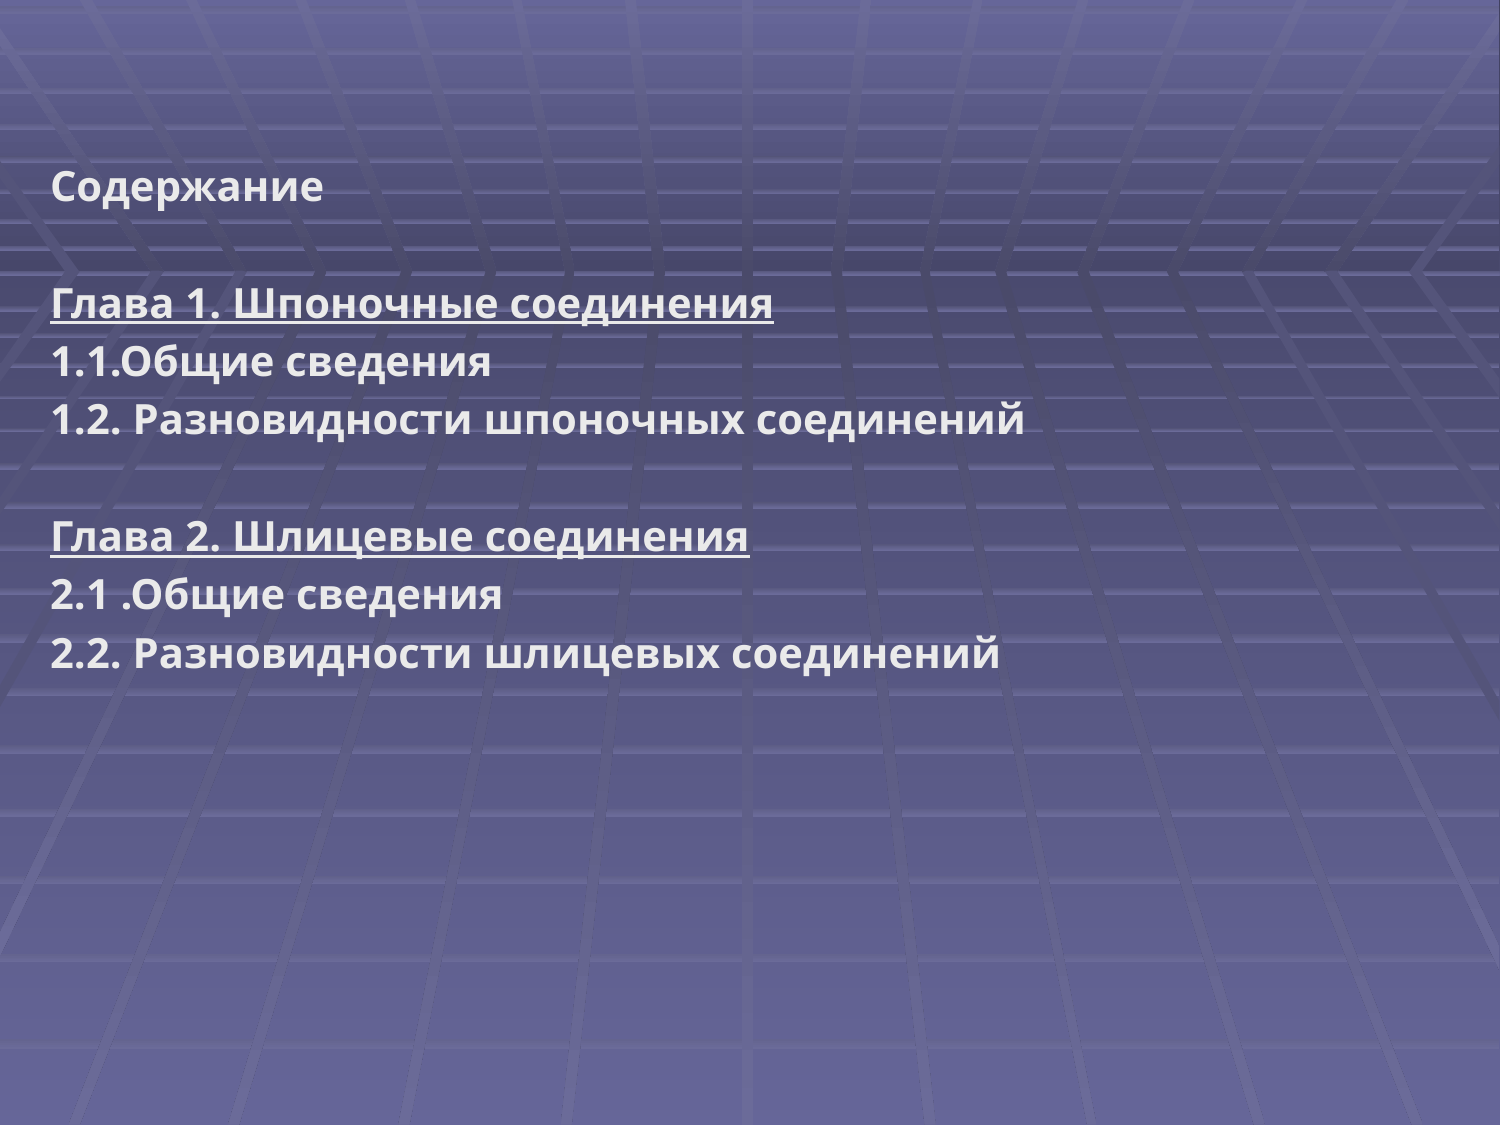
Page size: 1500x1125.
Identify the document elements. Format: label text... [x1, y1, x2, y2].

subtitle Содержание Глава 1. Шпоночные соединения 1.1.Общие сведения 1.2. Разновидности шпоночных соединений Глава 2. Шлицевые соединения 2.1 .Общие сведения 2.2. Разновидности шлицевых соединений [35, 152, 1465, 914]
